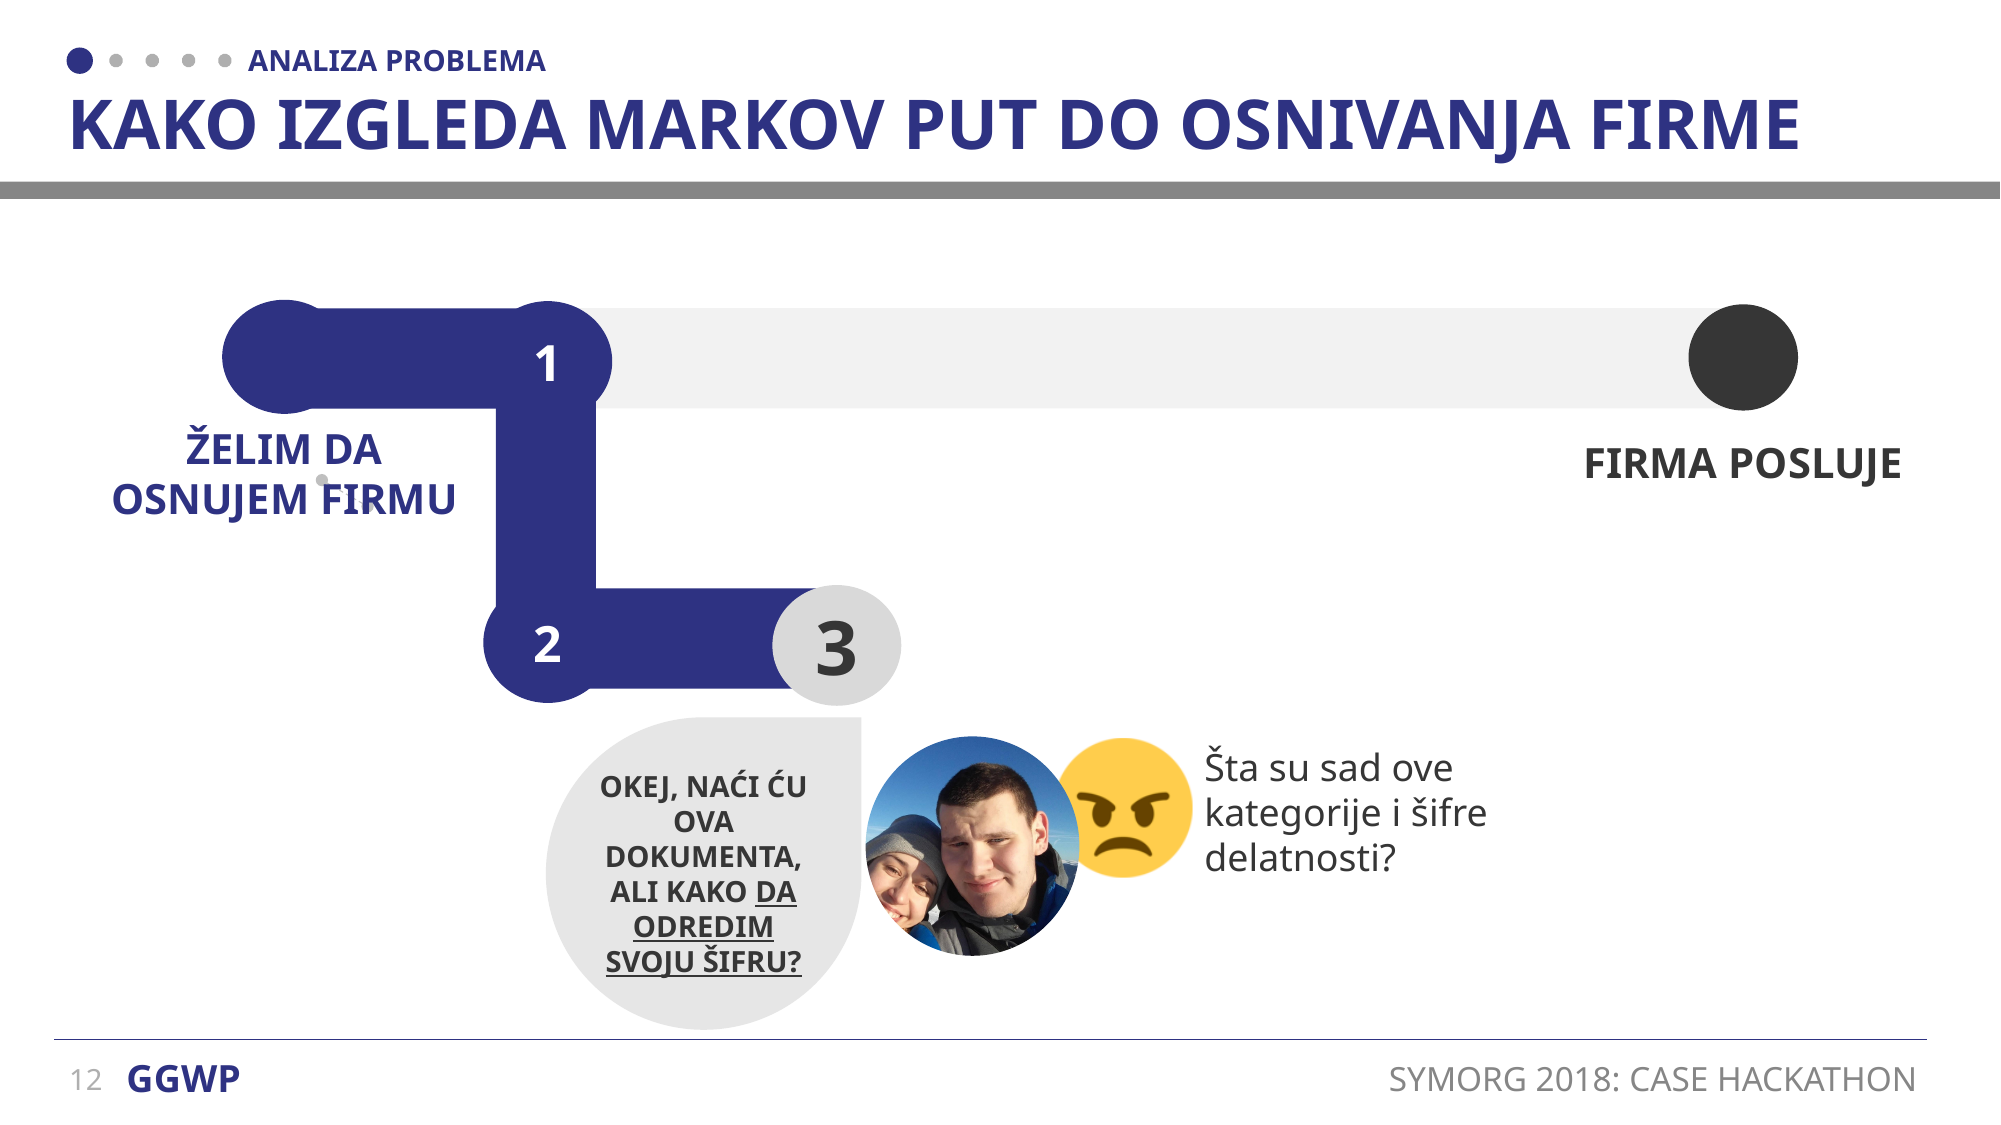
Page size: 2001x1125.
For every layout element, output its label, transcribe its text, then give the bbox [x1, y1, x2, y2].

text_box OKEJ, NAĆI ĆU OVA DOKUMENTA, ALI KAKO DA ODREDIM SVOJU ŠIFRU? [544, 716, 863, 1031]
text_box [495, 403, 597, 604]
text_box 3 [771, 584, 903, 707]
text_box [221, 298, 348, 415]
text_box [591, 587, 813, 690]
text_box [1687, 303, 1800, 412]
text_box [321, 480, 368, 507]
title KAKO IZGLEDA MARKOV PUT DO OSNIVANJA FIRME [52, 86, 1948, 173]
text_box Šta su sad ove kategorije i šifre delatnosti? [1210, 736, 1551, 887]
picture [865, 730, 1210, 956]
text_box [313, 307, 515, 410]
text_box FIRMA POSLUJE [1522, 429, 1965, 494]
text_box ŽELIM DA OSNUJEM FIRMU [89, 415, 480, 531]
text_box 1 [482, 300, 614, 423]
text_box 2 [482, 581, 614, 704]
text_box [580, 307, 1723, 409]
